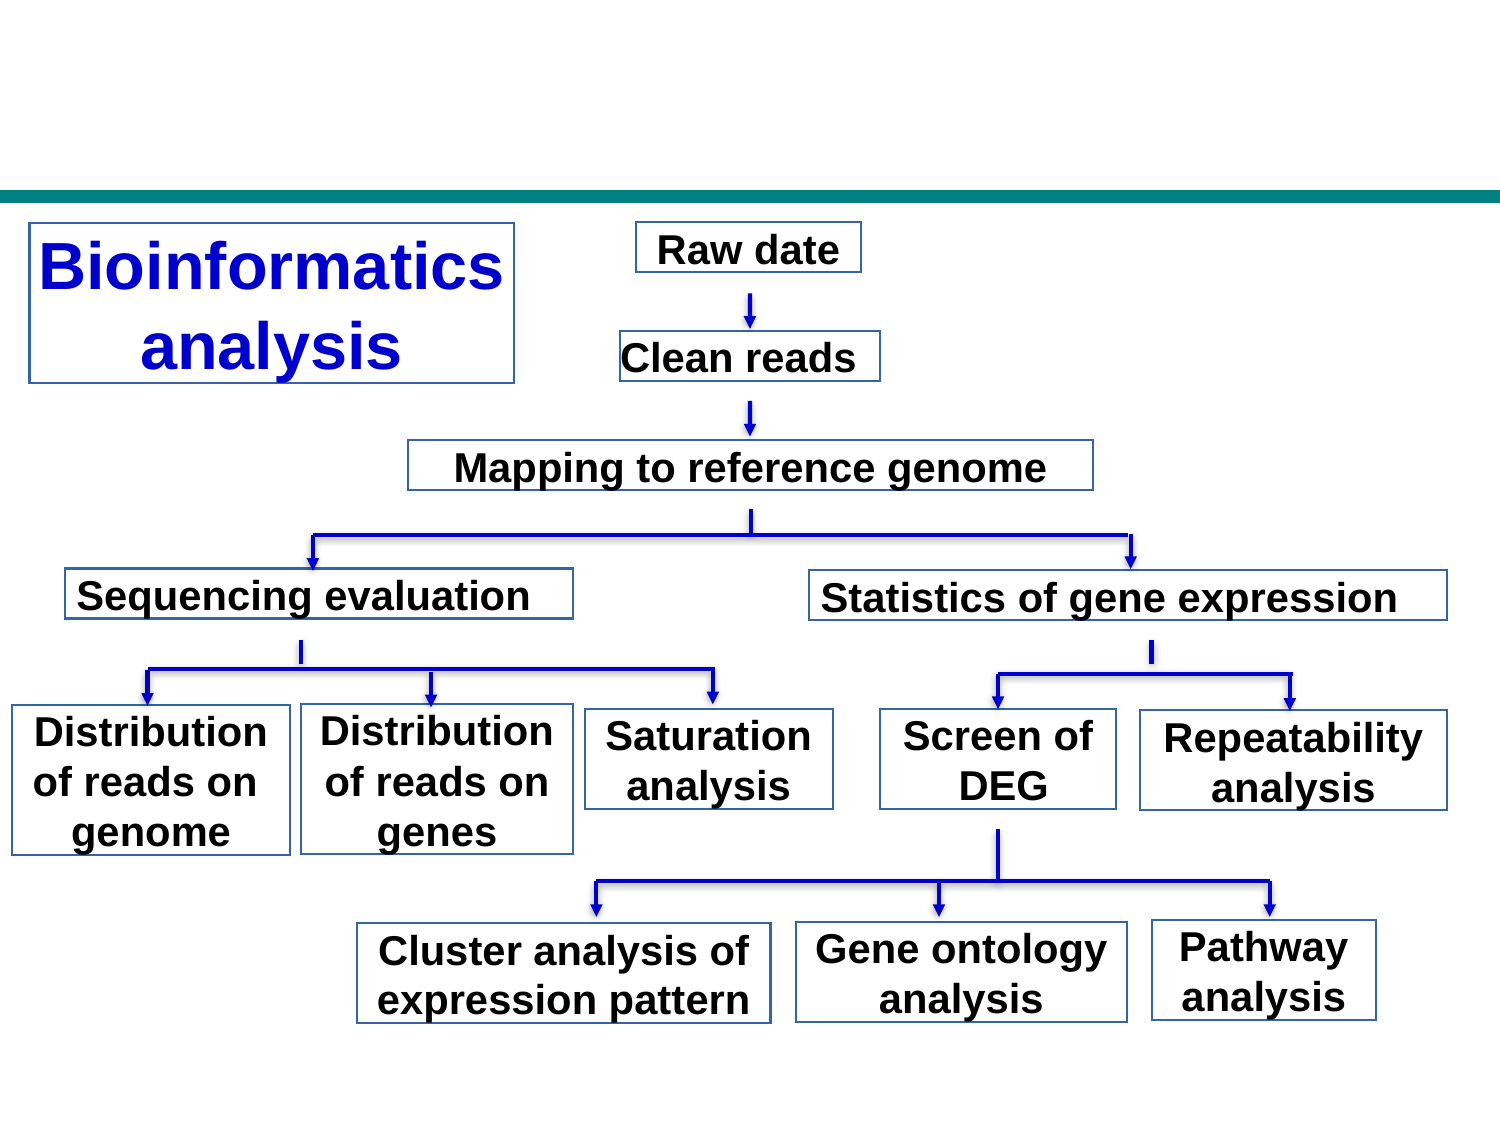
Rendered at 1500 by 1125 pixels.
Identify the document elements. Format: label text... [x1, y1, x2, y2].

text_box [932, 881, 946, 917]
text_box Sequencing evaluation [64, 568, 573, 619]
text_box Clean reads [620, 330, 880, 381]
text_box [141, 674, 154, 706]
text_box [743, 293, 757, 329]
text_box [1283, 681, 1297, 711]
text_box Bioinformatics analysis [29, 222, 514, 383]
text_box Raw date [636, 222, 861, 273]
text_box [743, 400, 757, 437]
text_box Saturation analysis [584, 708, 833, 809]
text_box [706, 675, 719, 705]
text_box Screen of DEG [879, 709, 1117, 809]
text_box Distribution of reads on genes [301, 704, 573, 855]
text_box [590, 881, 603, 917]
text_box Statistics of gene expression [809, 570, 1447, 621]
text_box [306, 542, 320, 571]
text_box [1263, 881, 1276, 917]
text_box Repeatability analysis [1139, 710, 1447, 811]
text_box [424, 677, 438, 708]
text_box [1124, 533, 1137, 570]
text_box Gene ontology analysis [795, 921, 1127, 1022]
text_box Cluster analysis of expression pattern [357, 923, 771, 1024]
text_box Distribution of reads on genome [12, 704, 290, 855]
text_box [991, 680, 1005, 710]
text_box Pathway analysis [1151, 919, 1376, 1020]
text_box Mapping to reference genome [407, 440, 1093, 491]
